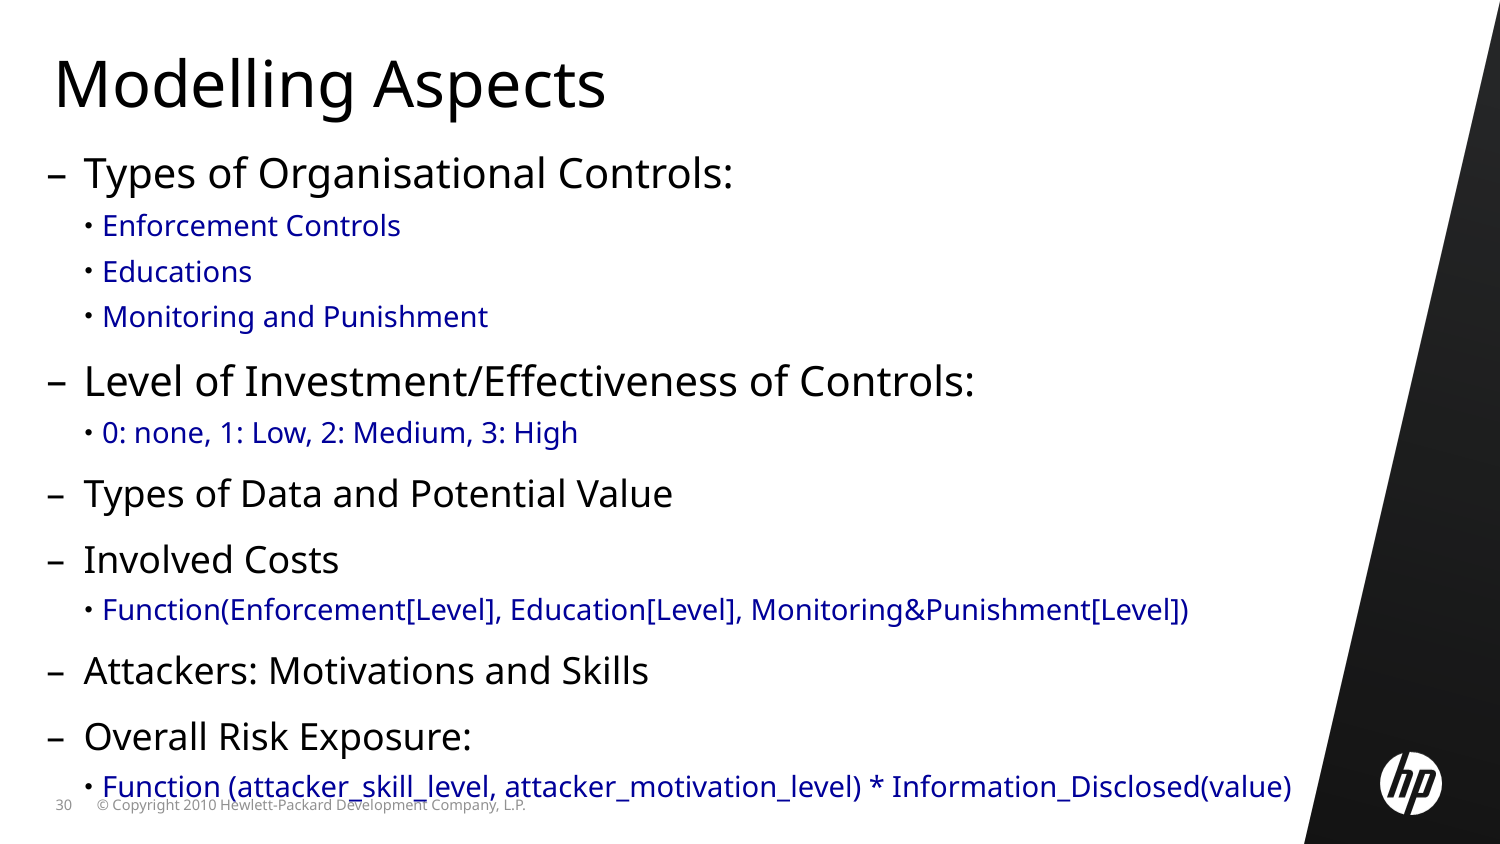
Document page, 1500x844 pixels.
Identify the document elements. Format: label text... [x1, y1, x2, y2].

list Types of Organisational Controls: Enforcement Controls Educations Monitoring and Punishment Level of Investment/Effectiveness of Controls: 0: none, 1: Low, 2: Medium, 3: High Types of Data and Potential Value Involved Costs Function(Enforcement[Level], Education[Level], Monitoring&Punishment[Level]) Attackers: Motivations and Skills Overall Risk Exposure: Function (attacker_skill_level, attacker_motivation_level) * Information_Disclosed(value) [31, 139, 1382, 817]
title Modelling Aspects [38, 48, 1413, 131]
picture [1298, 0, 1500, 844]
